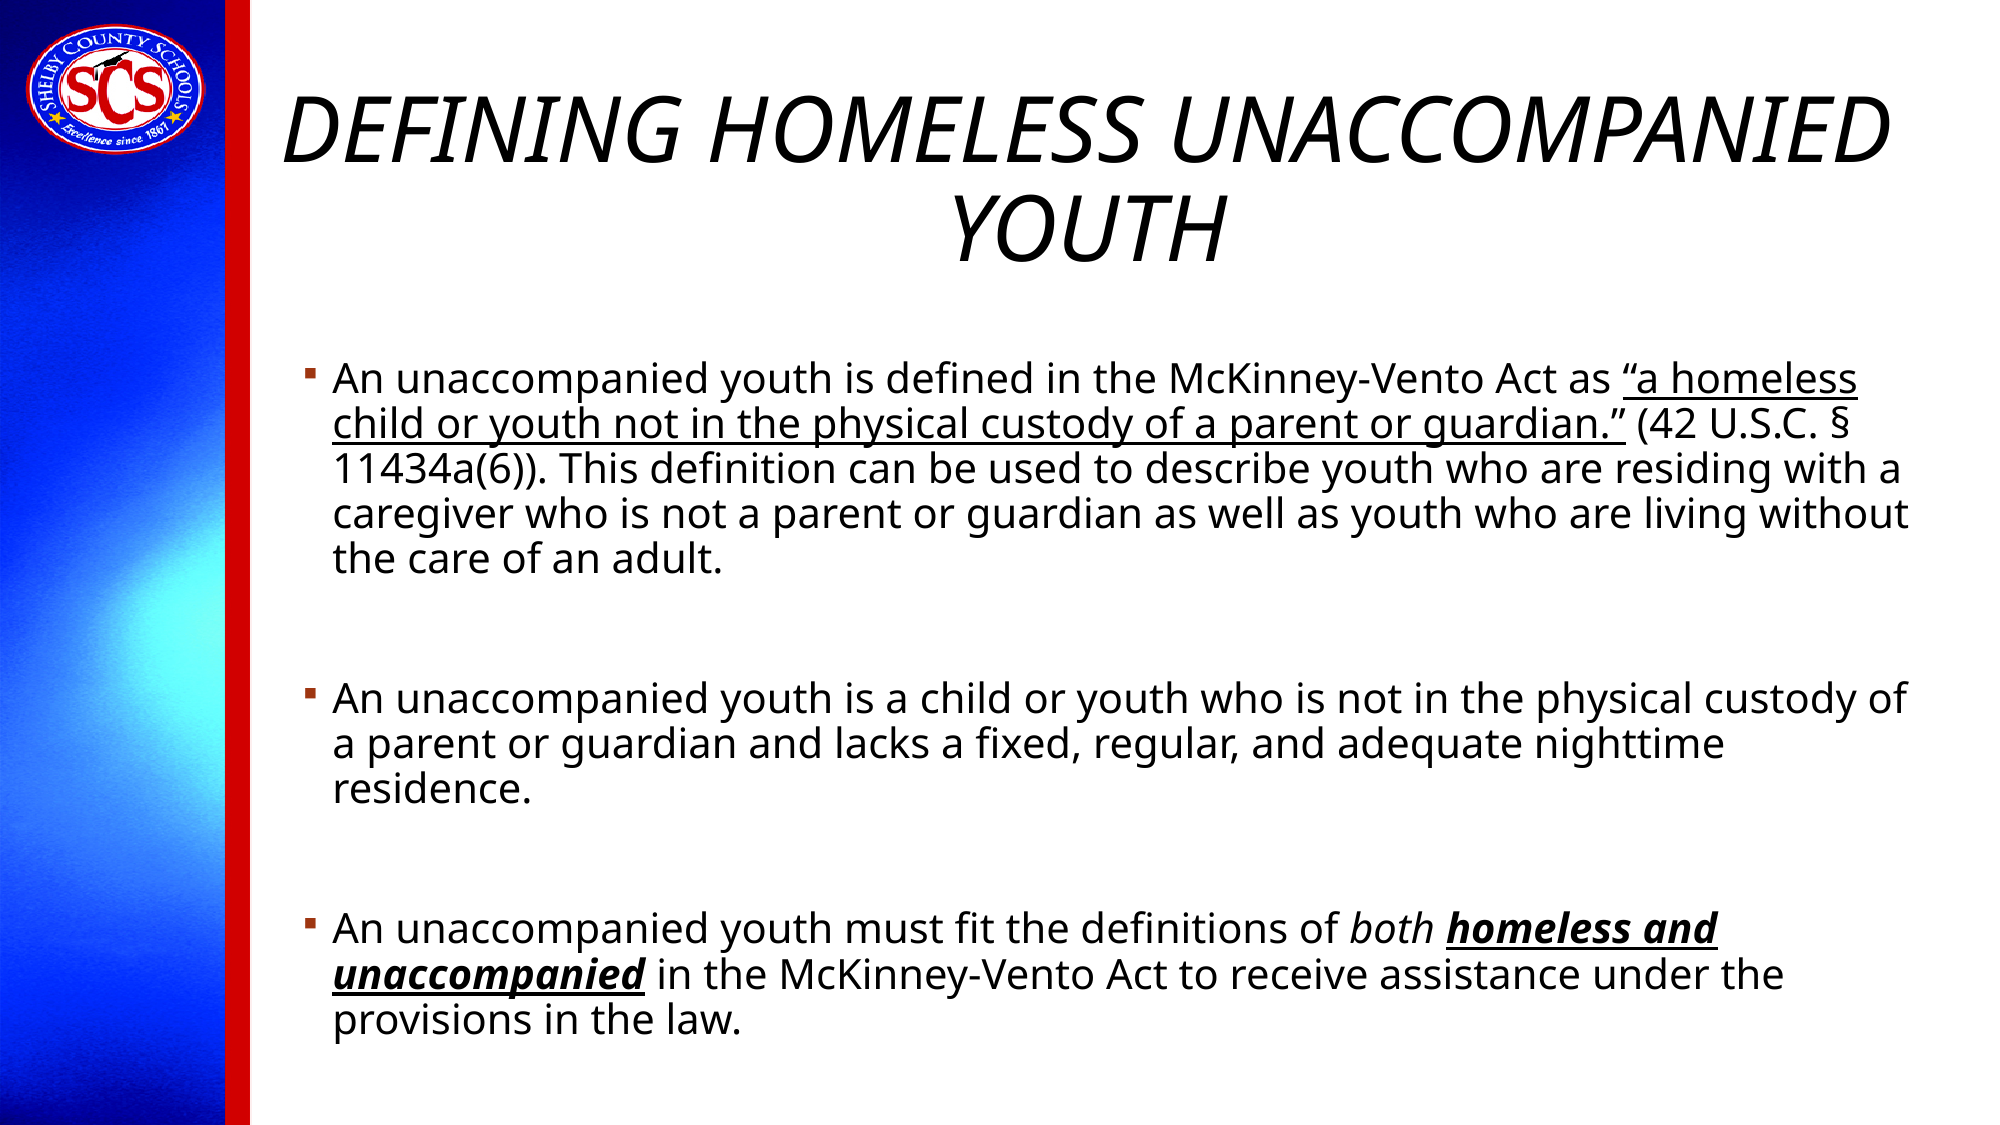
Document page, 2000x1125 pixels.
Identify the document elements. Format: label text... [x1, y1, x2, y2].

list An unaccompanied youth is defined in the McKinney-Vento Act as “a homeless child or youth not in the physical custody of a parent or guardian.” (42 U.S.C. § 11434a(6)). This definition can be used to describe youth who are residing with a caregiver who is not a parent or guardian as well as youth who are living without the care of an adult. An unaccompanied youth is a child or youth who is not in the physical custody of a parent or guardian and lacks a fixed, regular, and adequate nighttime residence. An unaccompanied youth must fit the definitions of both homeless and unaccompanied in the McKinney-Vento Act to receive assistance under the provisions in the law. [287, 350, 1937, 1113]
title Defining Homeless Unaccompanied youth [262, 50, 1912, 314]
picture [0, 0, 2000, 1125]
